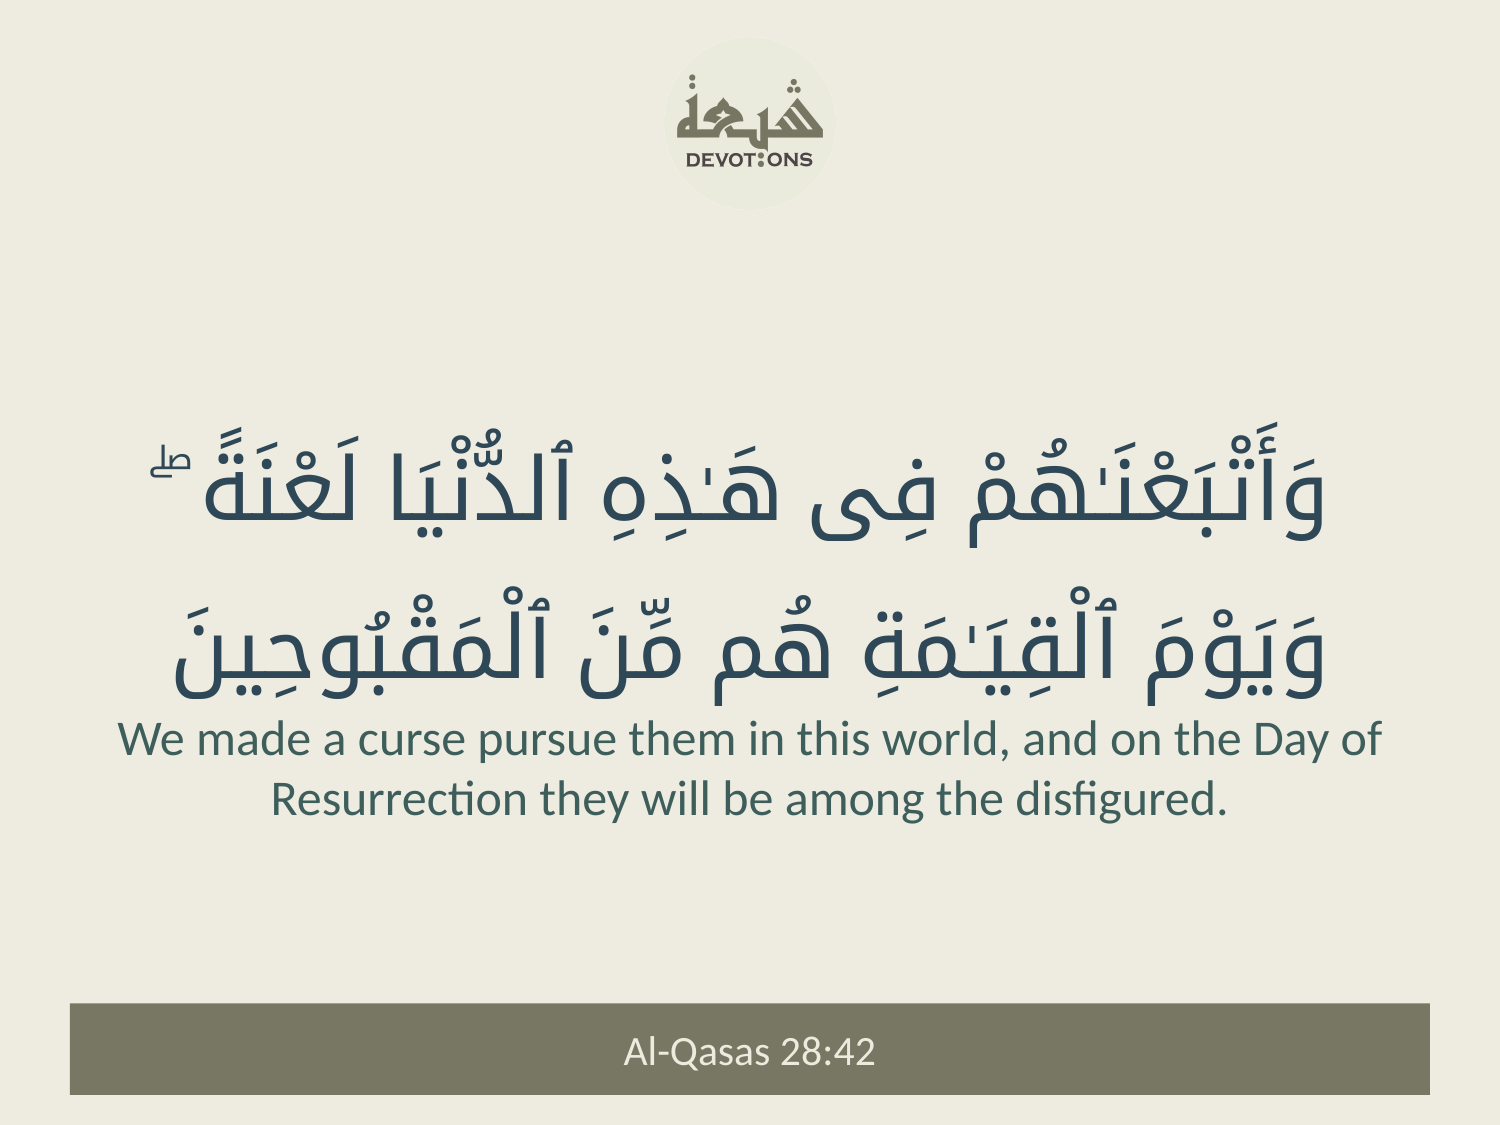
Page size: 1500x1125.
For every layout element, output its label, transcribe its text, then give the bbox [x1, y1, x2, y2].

list وَأَتْبَعْنَـٰهُمْ فِى هَـٰذِهِ ٱلدُّنْيَا لَعْنَةً ۖ وَيَوْمَ ٱلْقِيَـٰمَةِ هُم مِّنَ ٱلْمَقْبُوحِينَ We made a curse pursue them in this world, and on the Day of Resurrection they will be among the disfigured. [69, 203, 1430, 1003]
picture [656, 29, 844, 203]
list Al-Qasas 28:42 [69, 1003, 1430, 1095]
